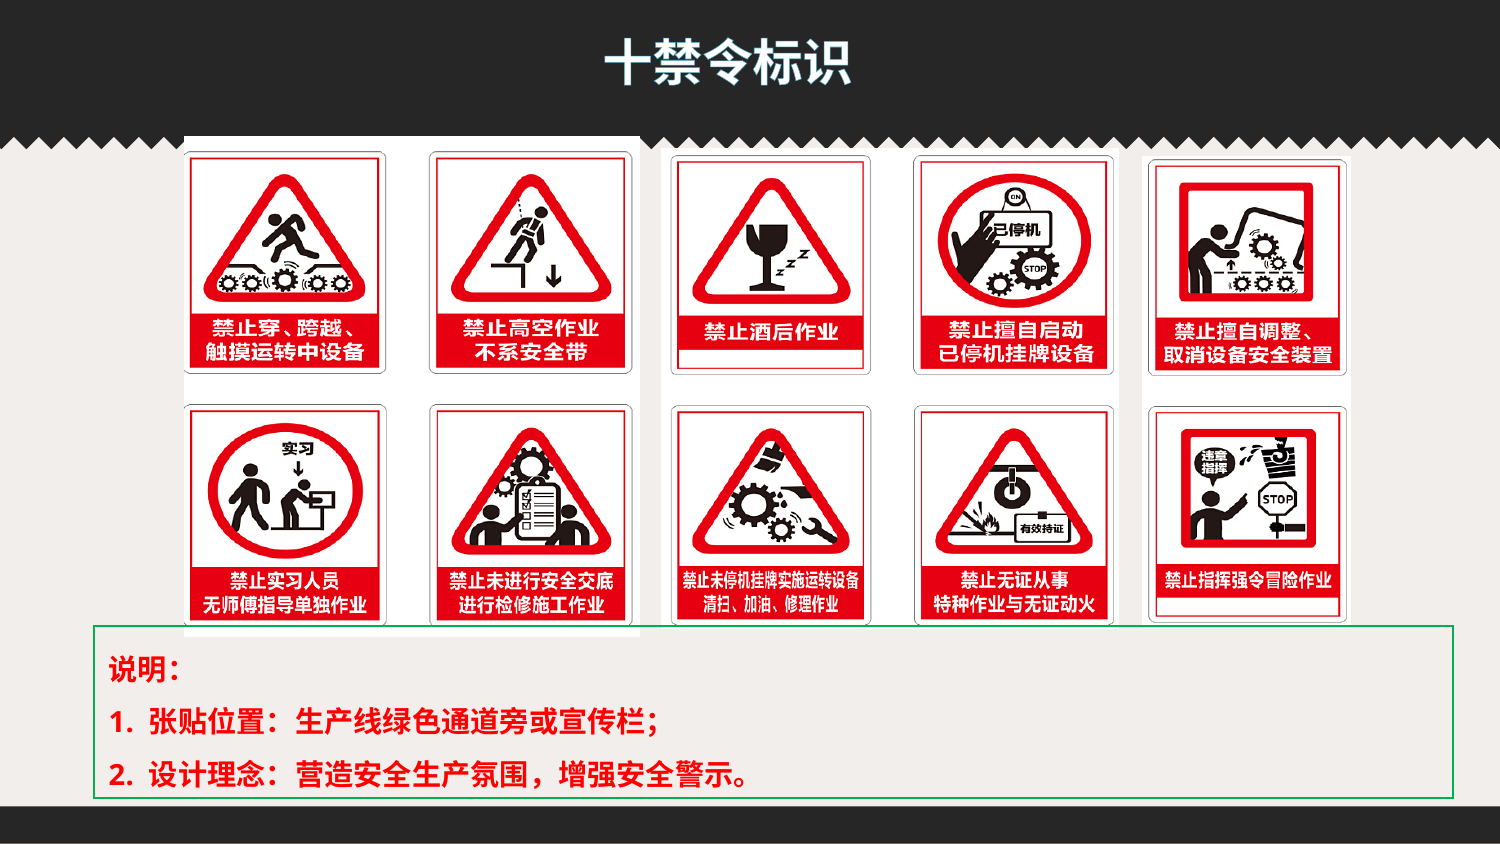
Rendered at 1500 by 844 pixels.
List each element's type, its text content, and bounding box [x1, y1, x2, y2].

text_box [0, 0, 1500, 150]
text_box [0, 804, 1500, 844]
text_box 说明： 张贴位置：生产线绿色通道旁或宣传栏； 设计理念：营造安全生产氛围，增强安全警示。 [93, 626, 1454, 799]
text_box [184, 136, 1351, 638]
